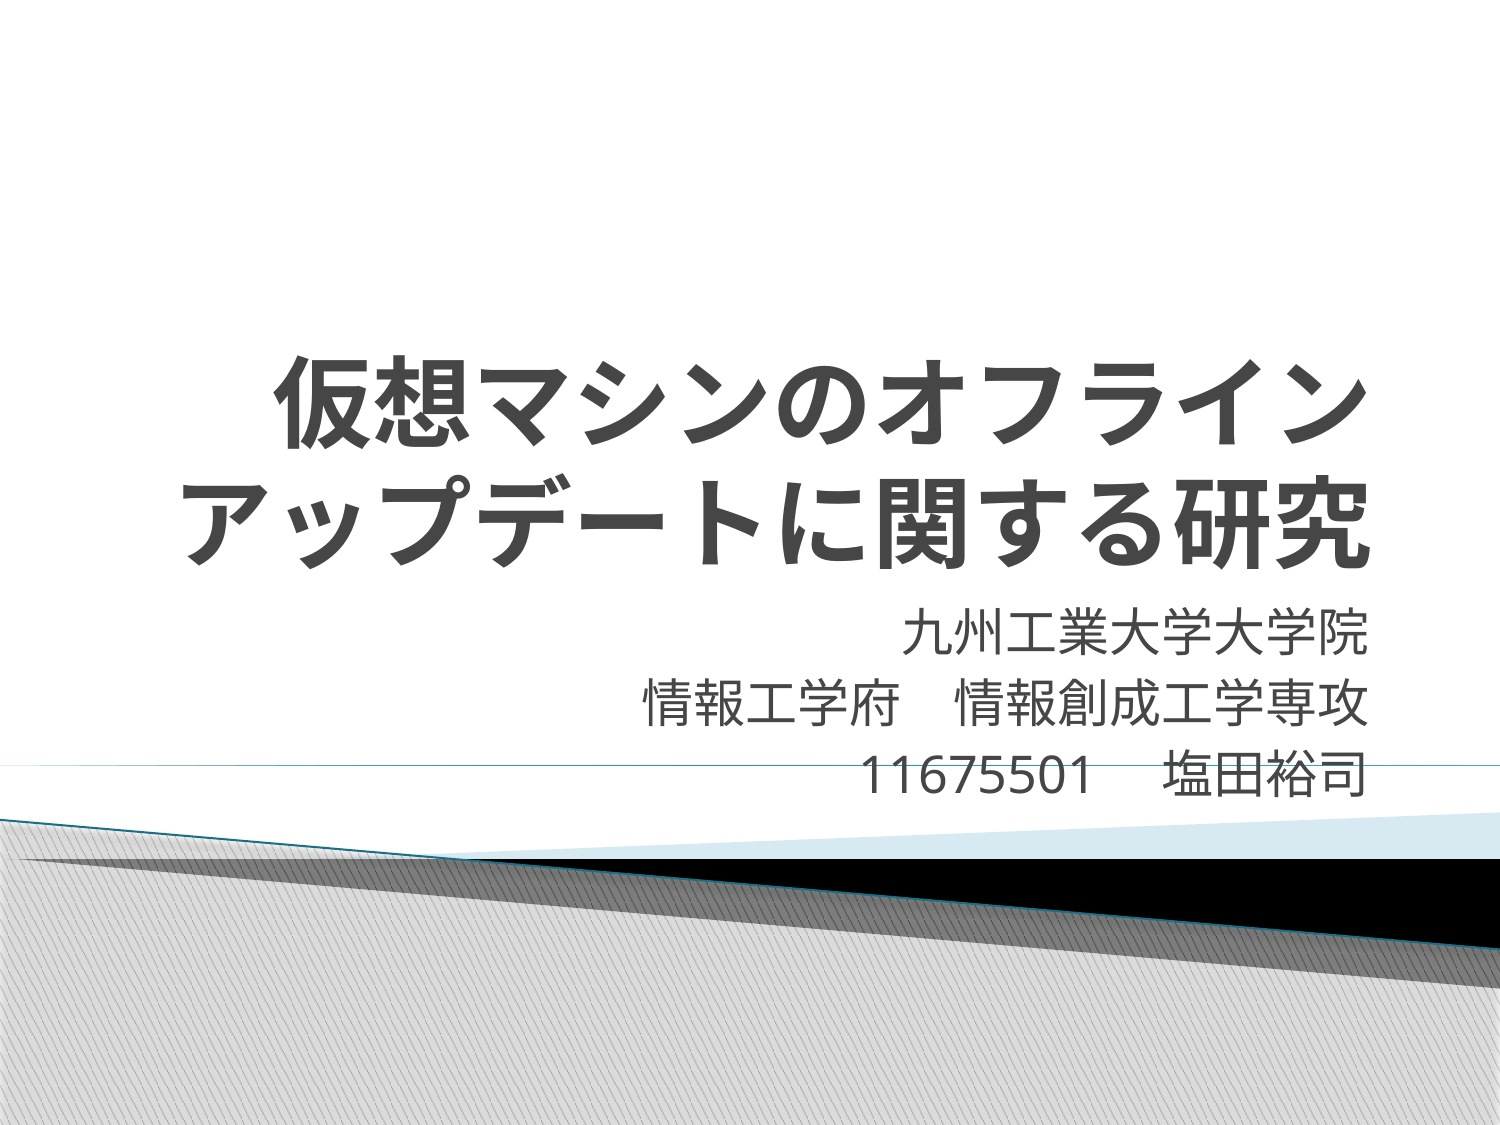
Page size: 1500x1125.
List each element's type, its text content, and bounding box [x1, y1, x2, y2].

title 仮想マシンのオフライン アップデートに関する研究 [112, 287, 1388, 588]
picture [141, 870, 1500, 989]
subtitle 九州工業大学大学院 情報工学府 情報創成工学専攻 11675501 塩田裕司 [112, 592, 1388, 870]
picture [5, 859, 112, 868]
